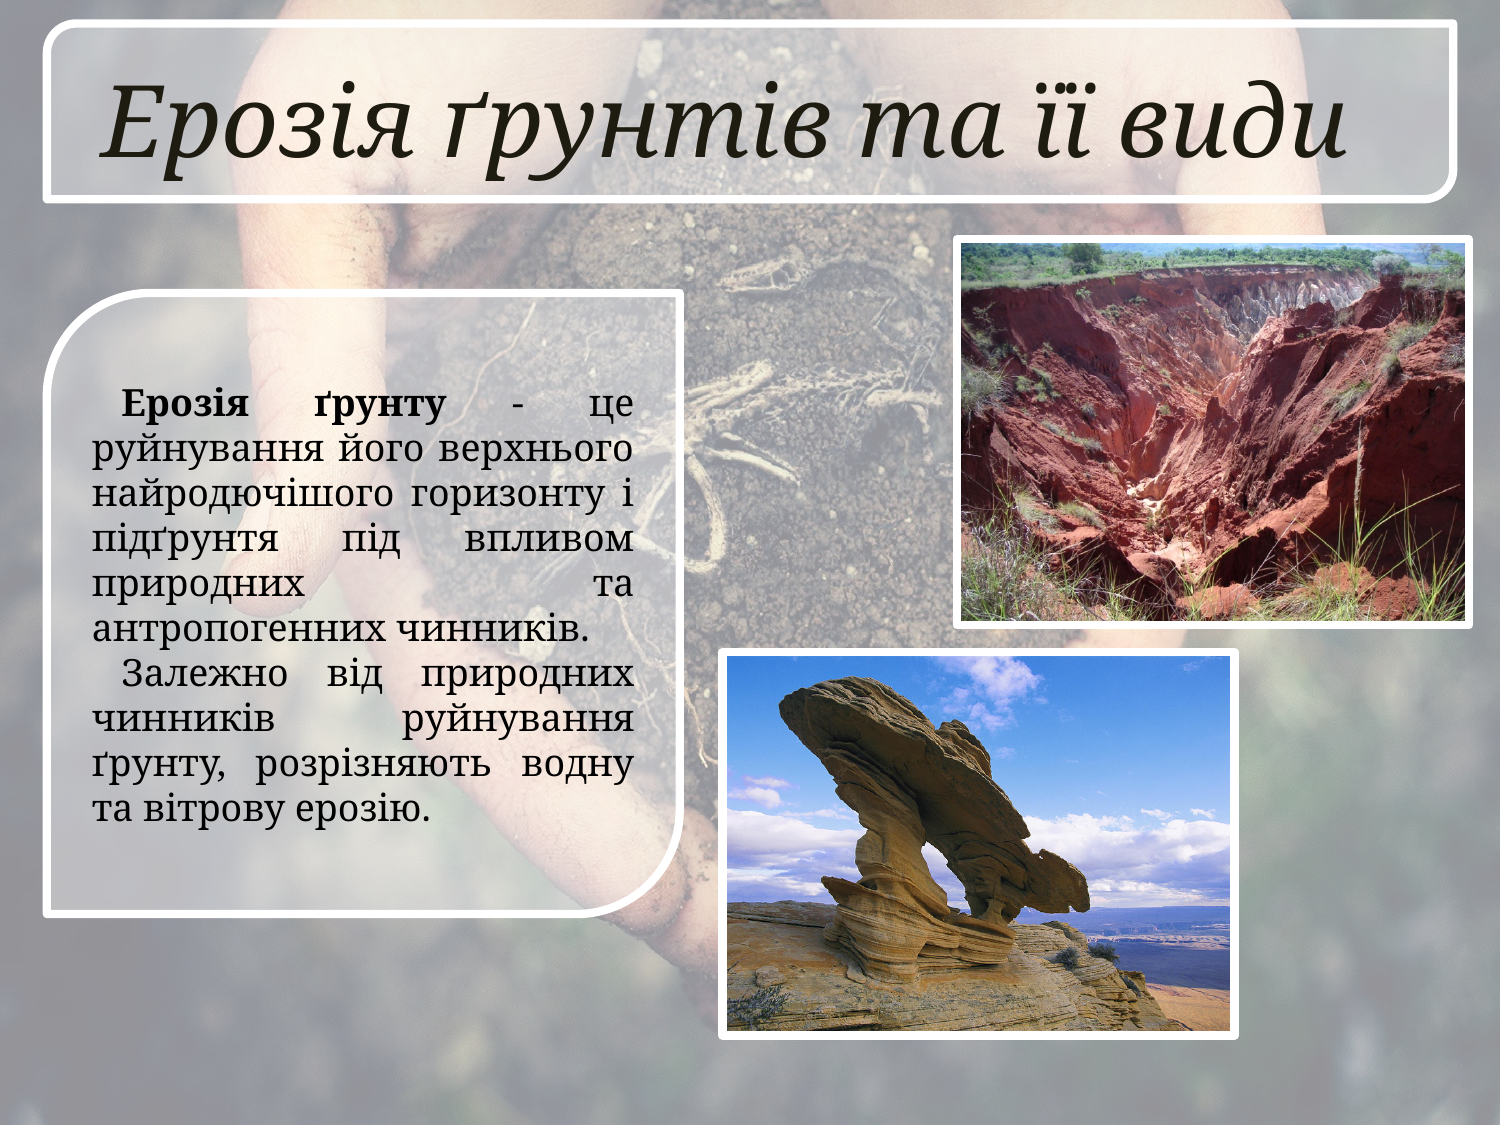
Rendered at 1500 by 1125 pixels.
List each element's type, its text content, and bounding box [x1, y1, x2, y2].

text_box [44, 21, 1456, 202]
title Ерозія ґрунтів та її види [46, 46, 1430, 188]
picture [726, 655, 1231, 1032]
picture [960, 242, 1466, 622]
text_box Ерозія ґрунту - це руйнування його верхнього найродючішого горизонту і підґрунтя під впливом природних та антропогенних чинників. Залежно від природних чинників руйнування ґрунту, розрізняють водну та вітрову ерозію. [44, 290, 682, 917]
